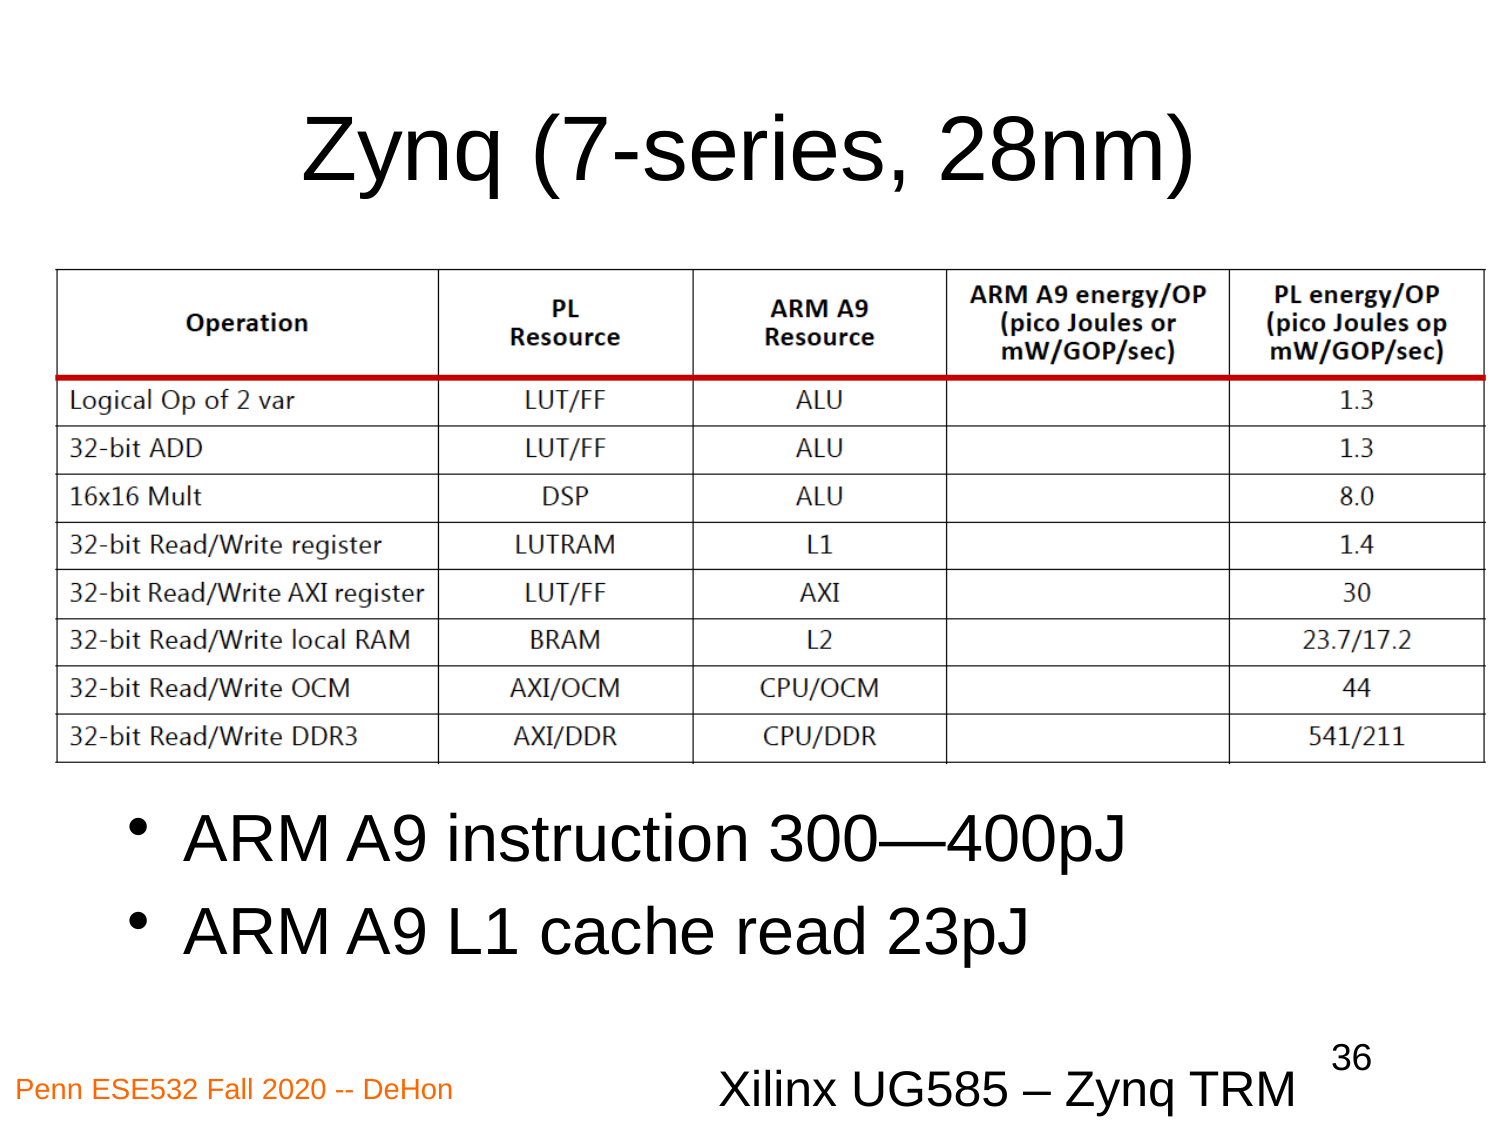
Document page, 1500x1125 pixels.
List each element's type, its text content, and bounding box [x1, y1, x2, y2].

slide_number Penn ESE532 Fall 2020 -- DeHon [0, 1062, 613, 1125]
text_box Xilinx UG585 – Zynq TRM [703, 1049, 1313, 1124]
title Zynq (7-series, 28nm) [112, 49, 1388, 238]
list ARM A9 instruction 300—400pJ ARM A9 L1 cache read 23pJ [112, 787, 1388, 1001]
picture [46, 262, 1500, 770]
slide_number 36 [1074, 1024, 1388, 1101]
